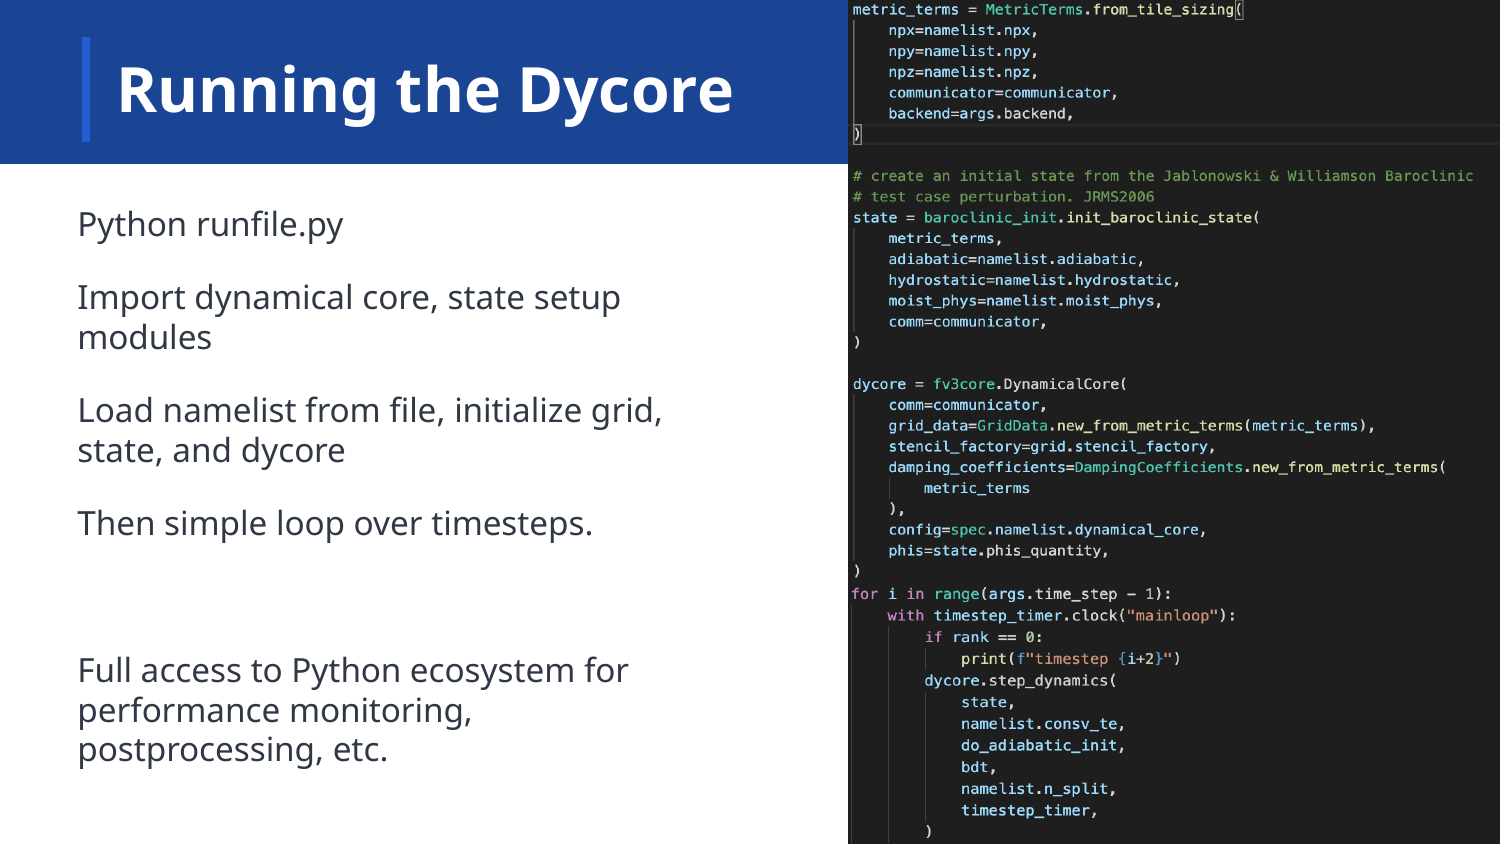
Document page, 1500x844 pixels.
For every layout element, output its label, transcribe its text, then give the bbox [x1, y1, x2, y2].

list Python runfile.py Import dynamical core, state setup modules Load namelist from file, initialize grid, state, and dycore Then simple loop over timesteps. Full access to Python ecosystem for performance monitoring, postprocessing, etc. [62, 187, 732, 749]
text_box Running the Dycore [101, 35, 843, 130]
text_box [848, 0, 1500, 844]
